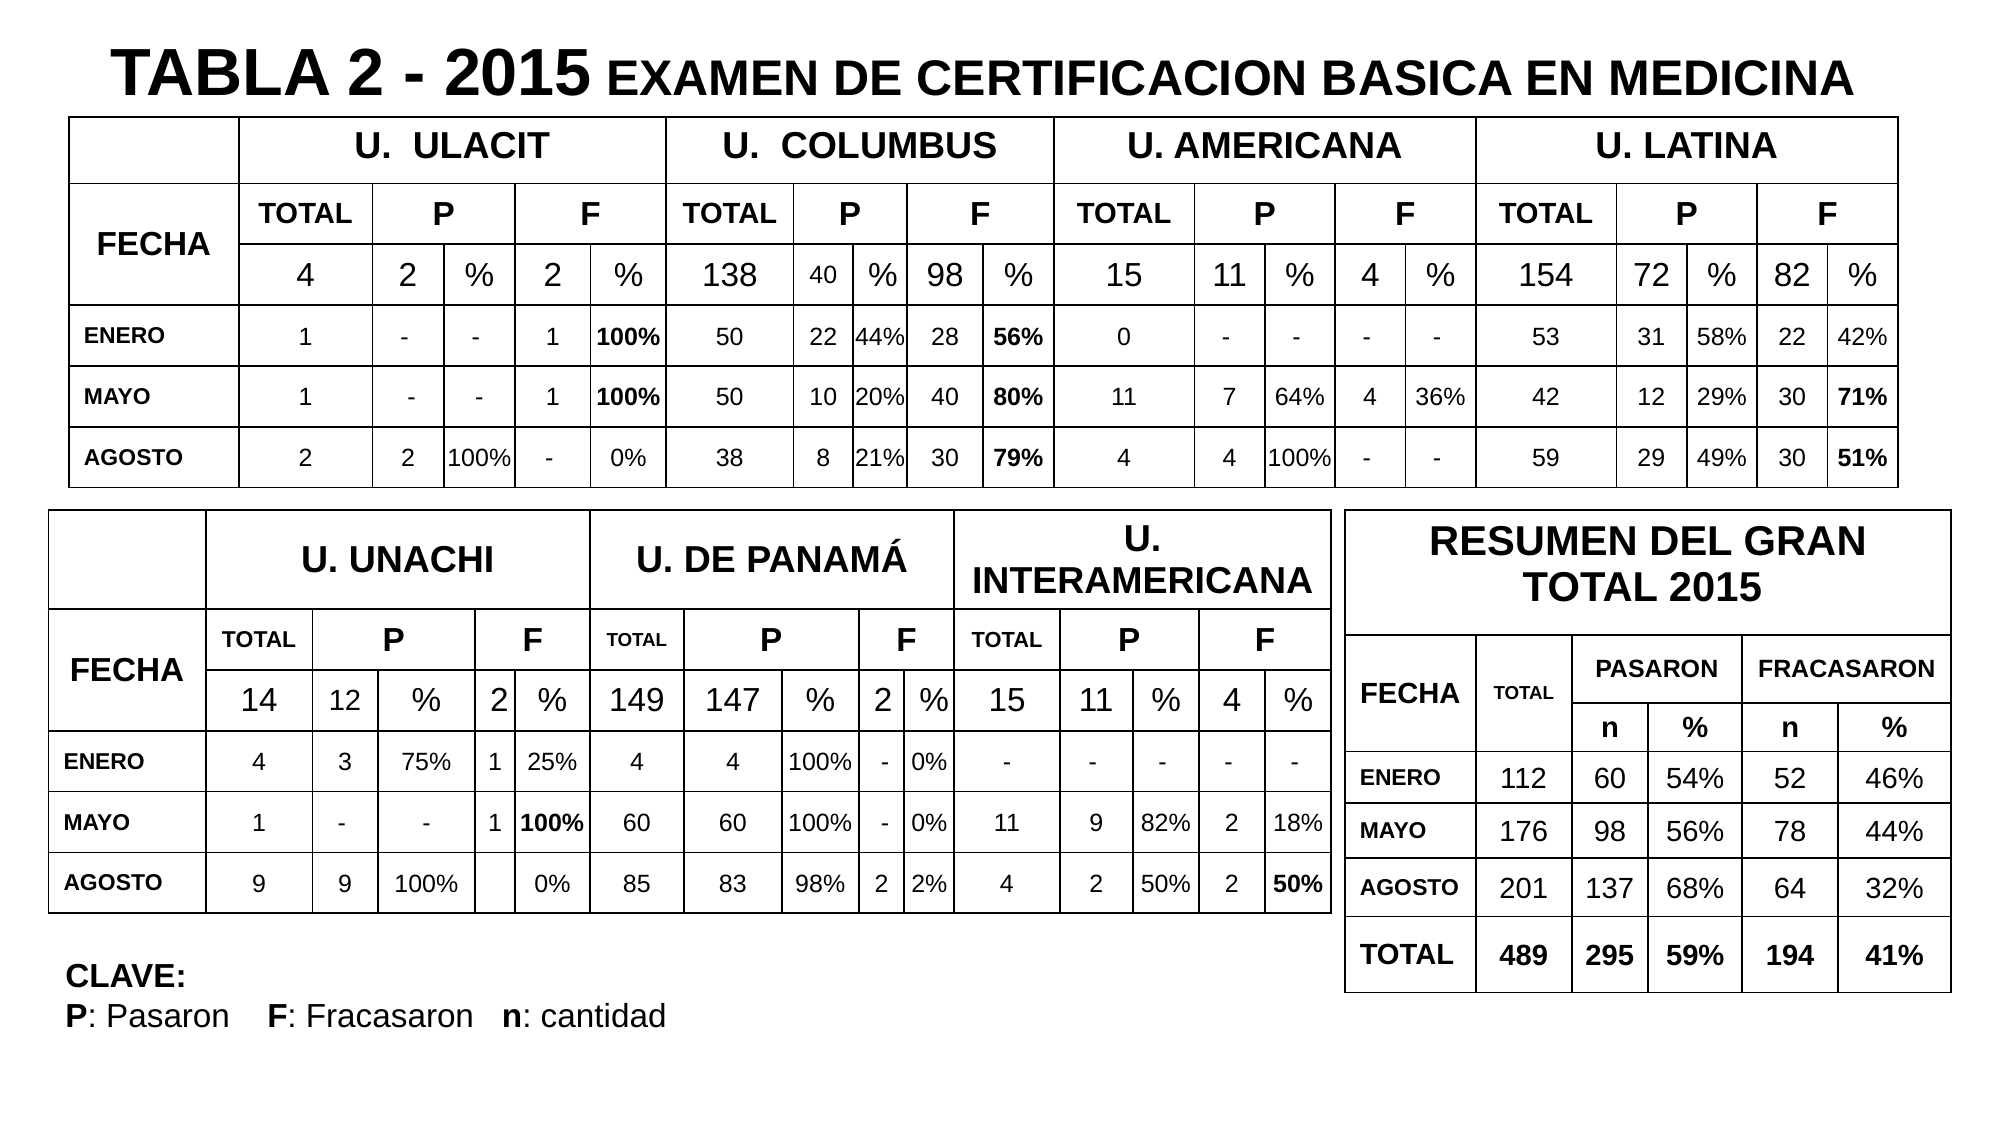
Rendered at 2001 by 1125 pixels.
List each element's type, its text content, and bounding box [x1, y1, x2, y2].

table_cell - [1266, 306, 1334, 365]
table_header U. COLUMBUS [667, 118, 1053, 183]
table_cell - [860, 732, 903, 791]
table_cell % [984, 245, 1053, 304]
table_cell TOTAL [591, 610, 683, 669]
table_cell AGOSTO [70, 428, 238, 487]
table_cell F [1200, 610, 1330, 669]
table_cell 15 [955, 671, 1059, 730]
table_cell 1 [240, 367, 372, 426]
table_cell 50% [1134, 853, 1198, 912]
table_cell n [1743, 704, 1837, 751]
table_cell 4 [1336, 367, 1405, 426]
table_cell - [373, 306, 443, 365]
table_cell 11 [1055, 367, 1194, 426]
table_cell - [955, 732, 1059, 791]
table_header [49, 511, 205, 608]
table_cell F [1758, 184, 1897, 243]
table_cell 100% [379, 853, 474, 912]
table_cell 56% [1649, 804, 1741, 857]
table_cell MAYO [70, 367, 238, 426]
table_cell - [445, 306, 514, 365]
table_cell - [379, 792, 474, 852]
table_cell 44% [1839, 804, 1950, 857]
table_cell 2 [860, 671, 903, 730]
table_cell 53 [1477, 306, 1616, 365]
table_header RESUMEN DEL GRAN TOTAL 2015 [1346, 511, 1950, 634]
table_cell % [1134, 671, 1198, 730]
table_cell 8 [794, 428, 852, 487]
table_cell 36% [1406, 367, 1475, 426]
table_cell 4 [685, 732, 781, 791]
table_cell 21% [854, 428, 906, 487]
table_cell 11 [955, 792, 1059, 852]
table_cell 59% [1649, 917, 1741, 992]
table_cell 9 [207, 853, 312, 912]
table_cell % [516, 671, 589, 730]
table_cell MAYO [1346, 804, 1475, 857]
table_cell 50 [667, 306, 793, 365]
table_cell 0% [516, 853, 589, 912]
table_cell 38 [667, 428, 793, 487]
table_cell 1 [516, 367, 590, 426]
table_cell 98 [1573, 804, 1647, 857]
table_cell TOTAL [1055, 184, 1194, 243]
table_cell FECHA [70, 184, 238, 304]
table_cell 2 [1061, 853, 1132, 912]
table_cell [476, 853, 514, 912]
table_cell 1 [476, 792, 514, 852]
table_cell - [1406, 306, 1475, 365]
table_cell 2 [1200, 792, 1264, 852]
table_cell 18% [1266, 792, 1330, 852]
table_cell 100% [516, 792, 589, 852]
table_cell P [794, 184, 906, 243]
table_cell TOTAL [1346, 917, 1475, 992]
table_cell 12 [313, 671, 377, 730]
table_cell 50 [667, 367, 793, 426]
table_cell 32% [1839, 859, 1950, 916]
table_cell 1 [476, 732, 514, 791]
table_cell 3 [313, 732, 377, 791]
table_cell 100% [591, 367, 665, 426]
table_header U. UNACHI [207, 511, 589, 608]
table_cell - [860, 792, 903, 852]
table_cell - [1336, 306, 1405, 365]
table_cell 2 [240, 428, 372, 487]
table_header [70, 118, 238, 183]
table_cell 4 [1200, 671, 1264, 730]
table_cell AGOSTO [1346, 859, 1475, 916]
table_cell 7 [1195, 367, 1264, 426]
table_cell 41% [1839, 917, 1950, 992]
table_cell 147 [685, 671, 781, 730]
table_cell 100% [591, 306, 665, 365]
table_cell - [1200, 732, 1264, 791]
table_cell 22 [1758, 306, 1827, 365]
table_cell % [379, 671, 474, 730]
table_cell 40 [908, 367, 982, 426]
table_cell 12 [1617, 367, 1686, 426]
table_cell 0% [905, 732, 953, 791]
table_cell 50% [1266, 853, 1330, 912]
table_cell F [1336, 184, 1475, 243]
table_cell - [373, 367, 443, 426]
table_cell 64% [1266, 367, 1334, 426]
table_cell 31 [1617, 306, 1686, 365]
table_cell 2% [905, 853, 953, 912]
table_cell 68% [1649, 859, 1741, 916]
table_cell 9 [313, 853, 377, 912]
table_cell 2 [476, 671, 514, 730]
table_cell 56% [984, 306, 1053, 365]
table_cell P [1617, 184, 1756, 243]
table_cell P [1061, 610, 1198, 669]
table_cell 22 [794, 306, 852, 365]
table_cell % [1839, 704, 1950, 751]
table_cell 54% [1649, 752, 1741, 802]
table_cell 11 [1061, 671, 1132, 730]
table_cell F [516, 184, 665, 243]
table_cell 60 [1573, 752, 1647, 802]
table_cell % [783, 671, 858, 730]
table_cell 78 [1743, 804, 1837, 857]
table_cell % [1828, 245, 1897, 304]
table_cell 44% [854, 306, 906, 365]
table_cell 2 [860, 853, 903, 912]
table_cell 100% [445, 428, 514, 487]
table_cell 138 [667, 245, 793, 304]
table_cell % [445, 245, 514, 304]
table_cell 4 [955, 853, 1059, 912]
table_cell 4 [207, 732, 312, 791]
table_cell 80% [984, 367, 1053, 426]
table_cell P [1195, 184, 1334, 243]
table_cell 10 [794, 367, 852, 426]
table_cell 30 [908, 428, 982, 487]
table_cell - [445, 367, 514, 426]
table_cell % [1266, 671, 1330, 730]
table_cell 0% [905, 792, 953, 852]
table_header U. LATINA [1477, 118, 1897, 183]
table_cell - [1336, 428, 1405, 487]
table_cell 60 [685, 792, 781, 852]
table_cell ENERO [1346, 752, 1475, 802]
table_cell TOTAL [955, 610, 1059, 669]
table_cell 194 [1743, 917, 1837, 992]
table_header U. DE PANAMÁ [591, 511, 953, 608]
table_cell MAYO [49, 792, 205, 852]
table_cell PASARON [1573, 636, 1741, 702]
table_cell 2 [373, 428, 443, 487]
table_cell AGOSTO [49, 853, 205, 912]
table_cell 2 [1200, 853, 1264, 912]
table_cell 4 [1195, 428, 1264, 487]
table_cell % [854, 245, 906, 304]
text_box TABLA 2 - 2015 EXAMEN DE CERTIFICACION BASICA EN MEDICINA [96, 21, 1872, 117]
table_cell 42 [1477, 367, 1616, 426]
table_cell 52 [1743, 752, 1837, 802]
table_cell FECHA [1346, 636, 1475, 751]
table_cell 25% [516, 732, 589, 791]
table_cell 11 [1195, 245, 1264, 304]
table_cell % [1688, 245, 1756, 304]
table_cell 489 [1477, 917, 1571, 992]
table_cell 2 [373, 245, 443, 304]
table_cell 137 [1573, 859, 1647, 916]
table_cell % [591, 245, 665, 304]
table_cell F [476, 610, 589, 669]
table_cell ENERO [70, 306, 238, 365]
table_cell - [313, 792, 377, 852]
table_cell 20% [854, 367, 906, 426]
text_box CLAVE: P: Pasaron F: Fracasaron n: cantidad [50, 946, 682, 1042]
table_cell TOTAL [1477, 184, 1616, 243]
table_cell 29 [1617, 428, 1686, 487]
table_cell FRACASARON [1743, 636, 1950, 702]
table_cell 83 [685, 853, 781, 912]
table_cell 201 [1477, 859, 1571, 916]
table_cell % [1406, 245, 1475, 304]
table_cell 75% [379, 732, 474, 791]
table_header U. INTERAMERICANA [955, 511, 1330, 608]
table_cell 85 [591, 853, 683, 912]
table_cell 15 [1055, 245, 1194, 304]
table_cell 60 [591, 792, 683, 852]
table_cell 4 [1336, 245, 1405, 304]
table_cell - [1406, 428, 1475, 487]
table_cell 112 [1477, 752, 1571, 802]
table_cell 59 [1477, 428, 1616, 487]
table_cell 29% [1688, 367, 1756, 426]
table_cell 82% [1134, 792, 1198, 852]
table_cell % [1266, 245, 1334, 304]
table_cell 154 [1477, 245, 1616, 304]
table_cell 4 [591, 732, 683, 791]
table_cell 1 [516, 306, 590, 365]
table_cell 46% [1839, 752, 1950, 802]
table_cell 149 [591, 671, 683, 730]
table_cell 0% [591, 428, 665, 487]
table_cell 4 [240, 245, 372, 304]
table_cell TOTAL [667, 184, 793, 243]
table_cell 98% [783, 853, 858, 912]
table_cell 79% [984, 428, 1053, 487]
table_cell 4 [1055, 428, 1194, 487]
table_cell 100% [783, 732, 858, 791]
table_cell 42% [1828, 306, 1897, 365]
table_cell n [1573, 704, 1647, 751]
table_cell 98 [908, 245, 982, 304]
table_cell F [908, 184, 1053, 243]
table_cell 49% [1688, 428, 1756, 487]
table_cell 40 [794, 245, 852, 304]
table_cell 58% [1688, 306, 1756, 365]
table_cell - [1134, 732, 1198, 791]
table_cell - [1266, 732, 1330, 791]
table_cell 82 [1758, 245, 1827, 304]
table_cell 295 [1573, 917, 1647, 992]
table_cell 176 [1477, 804, 1571, 857]
table_cell 100% [783, 792, 858, 852]
table_cell 71% [1828, 367, 1897, 426]
table_cell 1 [207, 792, 312, 852]
table_cell P [685, 610, 858, 669]
table_cell 64 [1743, 859, 1837, 916]
table_cell F [860, 610, 953, 669]
table_cell P [313, 610, 474, 669]
table_cell % [905, 671, 953, 730]
table_header U. ULACIT [240, 118, 665, 183]
table_cell TOTAL [240, 184, 372, 243]
table_cell - [516, 428, 590, 487]
table_cell - [1195, 306, 1264, 365]
table_header U. AMERICANA [1055, 118, 1475, 183]
table_cell 2 [516, 245, 590, 304]
table_cell TOTAL [207, 610, 312, 669]
table_cell P [373, 184, 514, 243]
table_cell TOTAL [1477, 636, 1571, 751]
table_cell FECHA [49, 610, 205, 730]
table_cell - [1061, 732, 1132, 791]
table_cell 30 [1758, 428, 1827, 487]
table_cell 0 [1055, 306, 1194, 365]
table_cell 14 [207, 671, 312, 730]
table_cell 1 [240, 306, 372, 365]
table_cell 100% [1266, 428, 1334, 487]
table_cell 72 [1617, 245, 1686, 304]
table_cell ENERO [49, 732, 205, 791]
table_cell 28 [908, 306, 982, 365]
table_cell 30 [1758, 367, 1827, 426]
table_cell 9 [1061, 792, 1132, 852]
table_cell % [1649, 704, 1741, 751]
table_cell 51% [1828, 428, 1897, 487]
